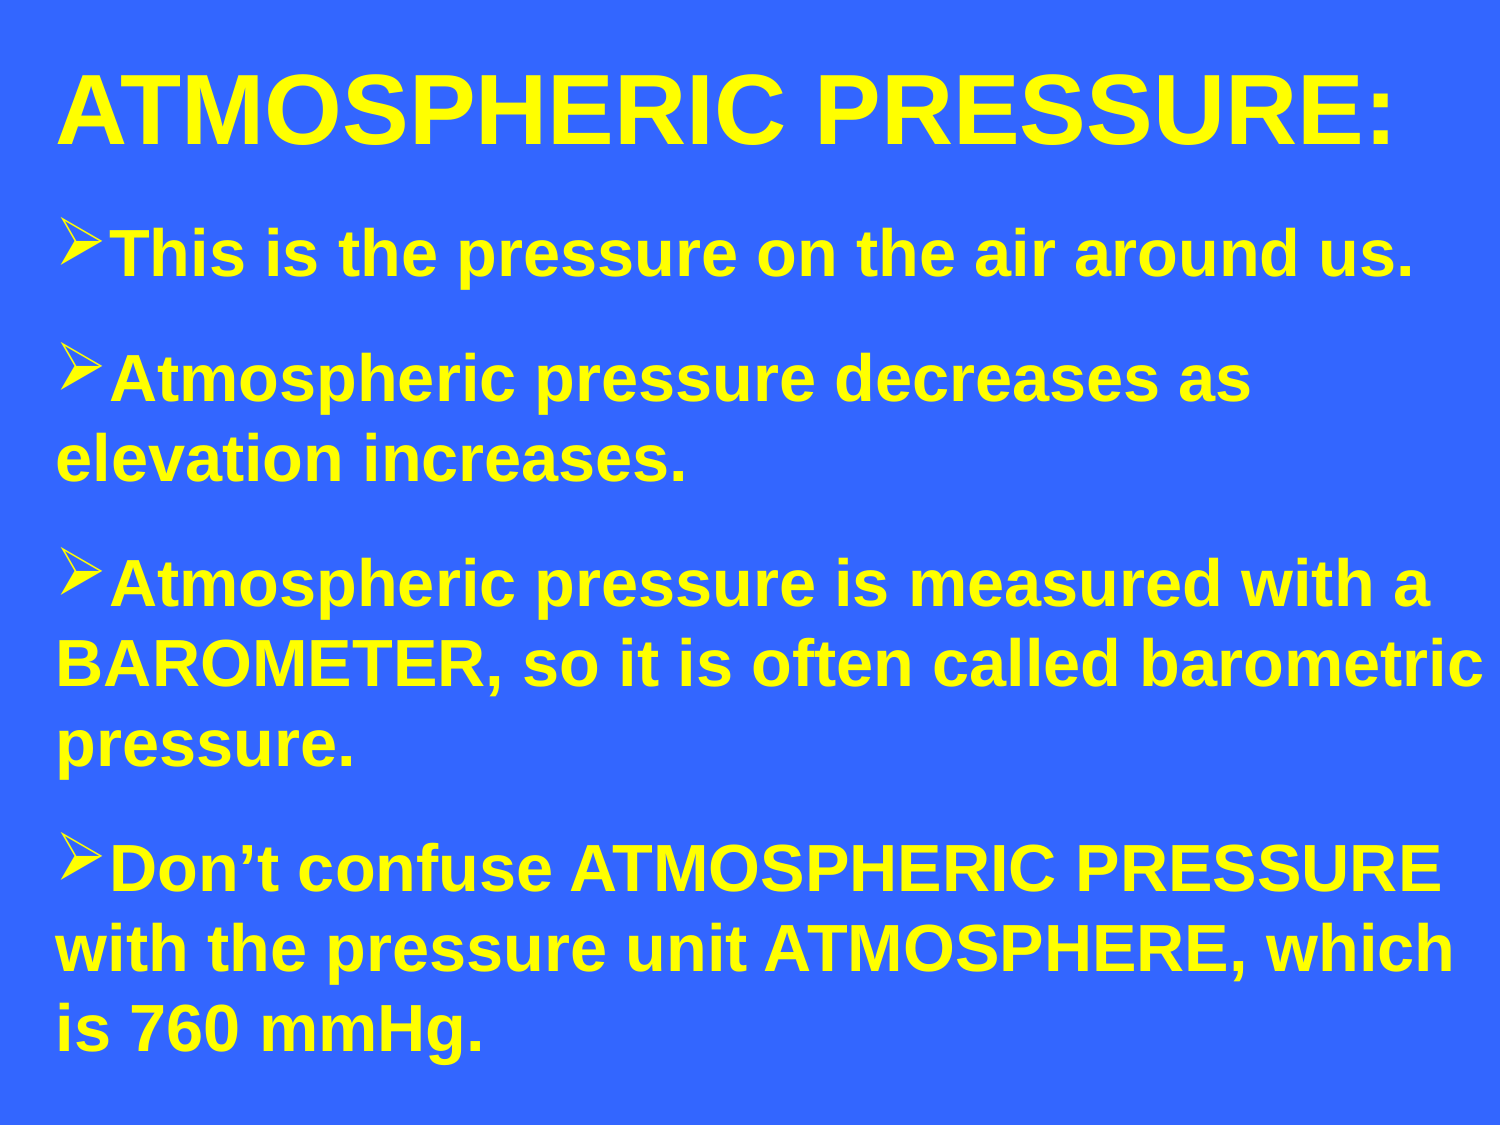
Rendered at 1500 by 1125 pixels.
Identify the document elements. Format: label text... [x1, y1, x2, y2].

text_box ATMOSPHERIC PRESSURE: This is the pressure on the air around us. Atmospheric pressure decreases as elevation increases. Atmospheric pressure is measured with a BAROMETER, so it is often called barometric pressure. Don’t confuse ATMOSPHERIC PRESSURE with the pressure unit ATMOSPHERE, which is 760 mmHg. [41, 37, 1500, 1072]
